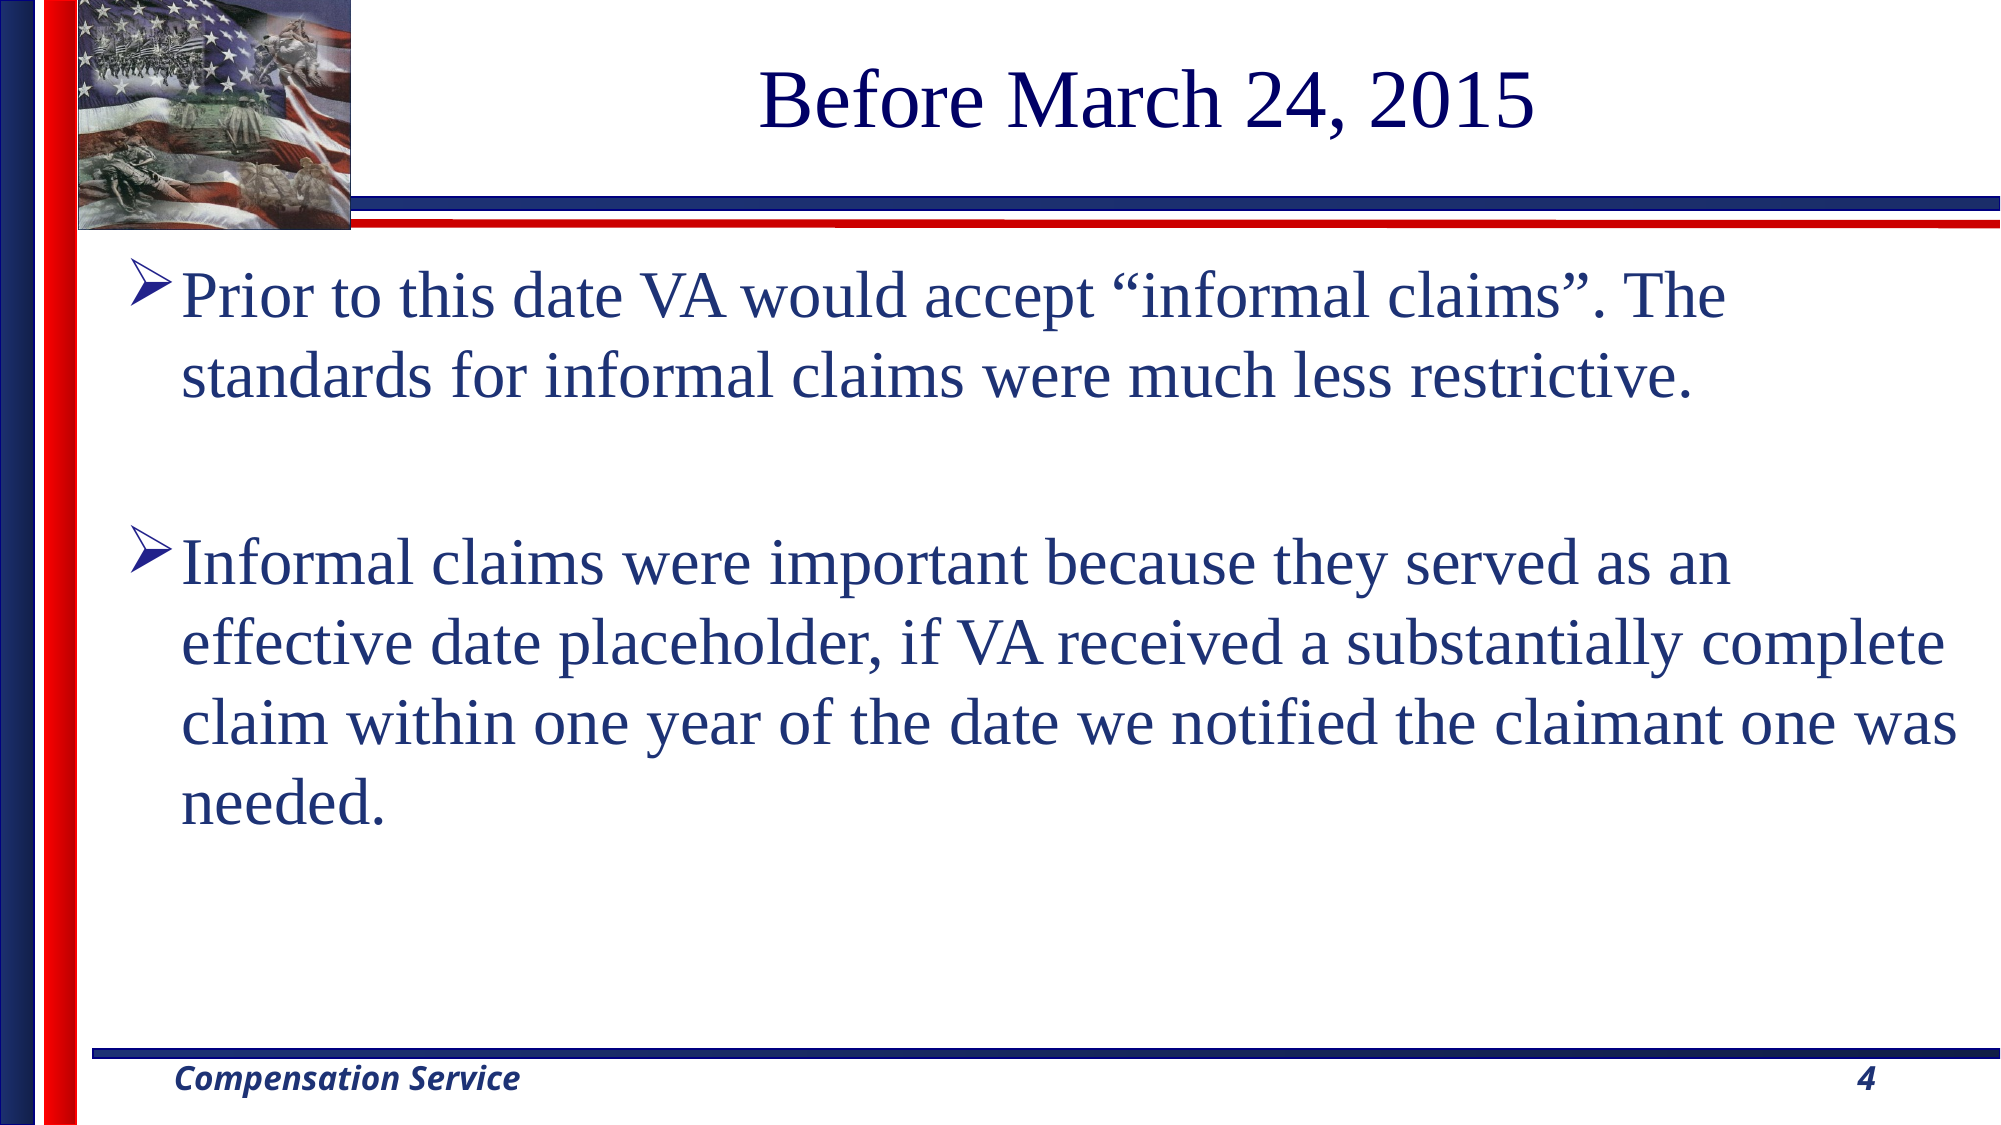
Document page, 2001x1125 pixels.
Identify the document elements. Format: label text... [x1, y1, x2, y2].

list Prior to this date VA would accept “informal claims”. The standards for informal claims were much less restrictive. Informal claims were important because they served as an effective date placeholder, if VA received a substantially complete claim within one year of the date we notified the claimant one was needed. [110, 243, 1980, 1037]
picture [78, 0, 351, 230]
slide_number 4 [1733, 1042, 2000, 1118]
title Before March 24, 2015 [350, 0, 1946, 190]
